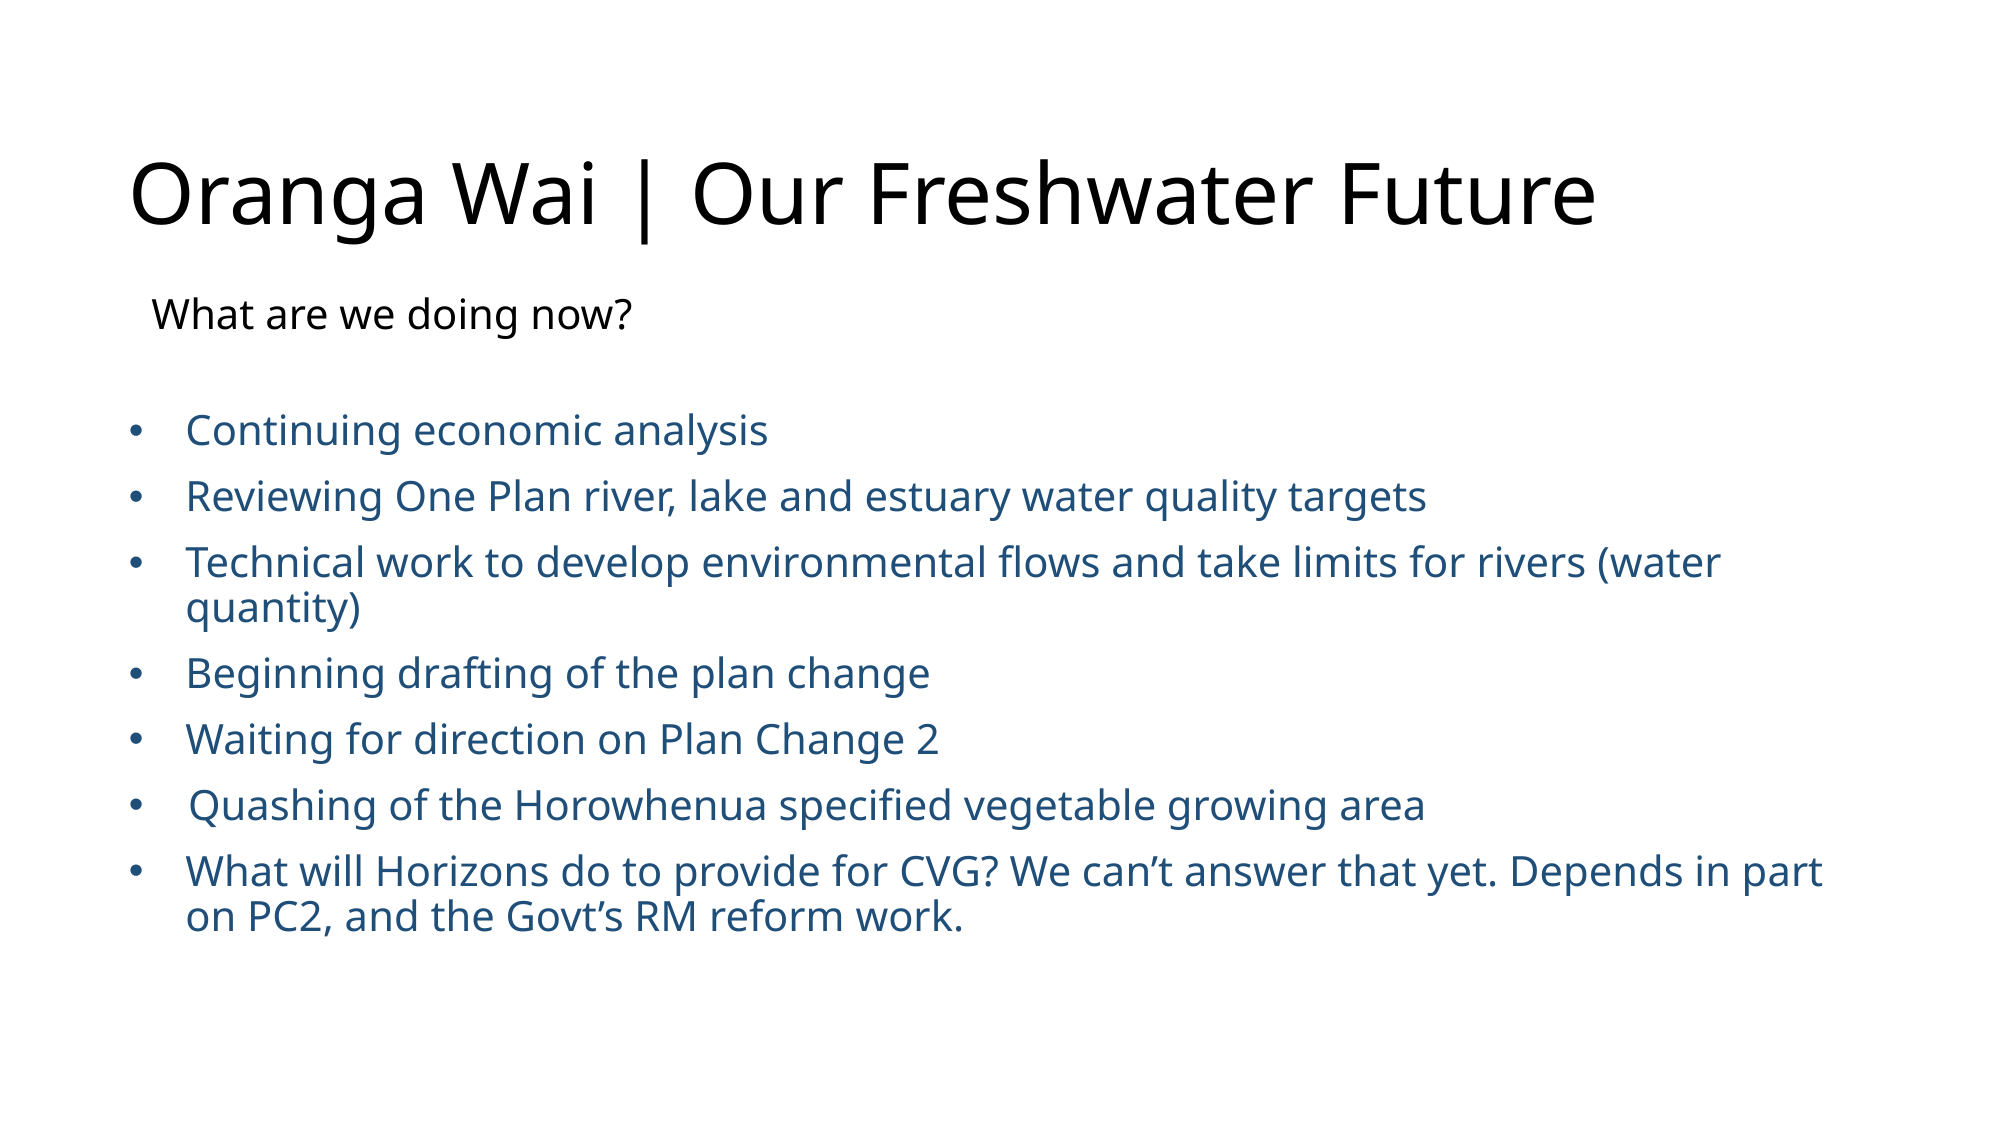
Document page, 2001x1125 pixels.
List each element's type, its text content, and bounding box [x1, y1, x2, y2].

title Oranga Wai | Our Freshwater Future [114, 119, 1628, 268]
list Continuing economic analysis Reviewing One Plan river, lake and estuary water quality targets Technical work to develop environmental flows and take limits for rivers (water quantity) Beginning drafting of the plan change Waiting for direction on Plan Change 2 Quashing of the Horowhenua specified vegetable growing area What will Horizons do to provide for CVG? We can’t answer that yet. Depends in part on PC2, and the Govt’s RM reform work. [114, 402, 1886, 959]
list What are we doing now? [136, 286, 1486, 332]
